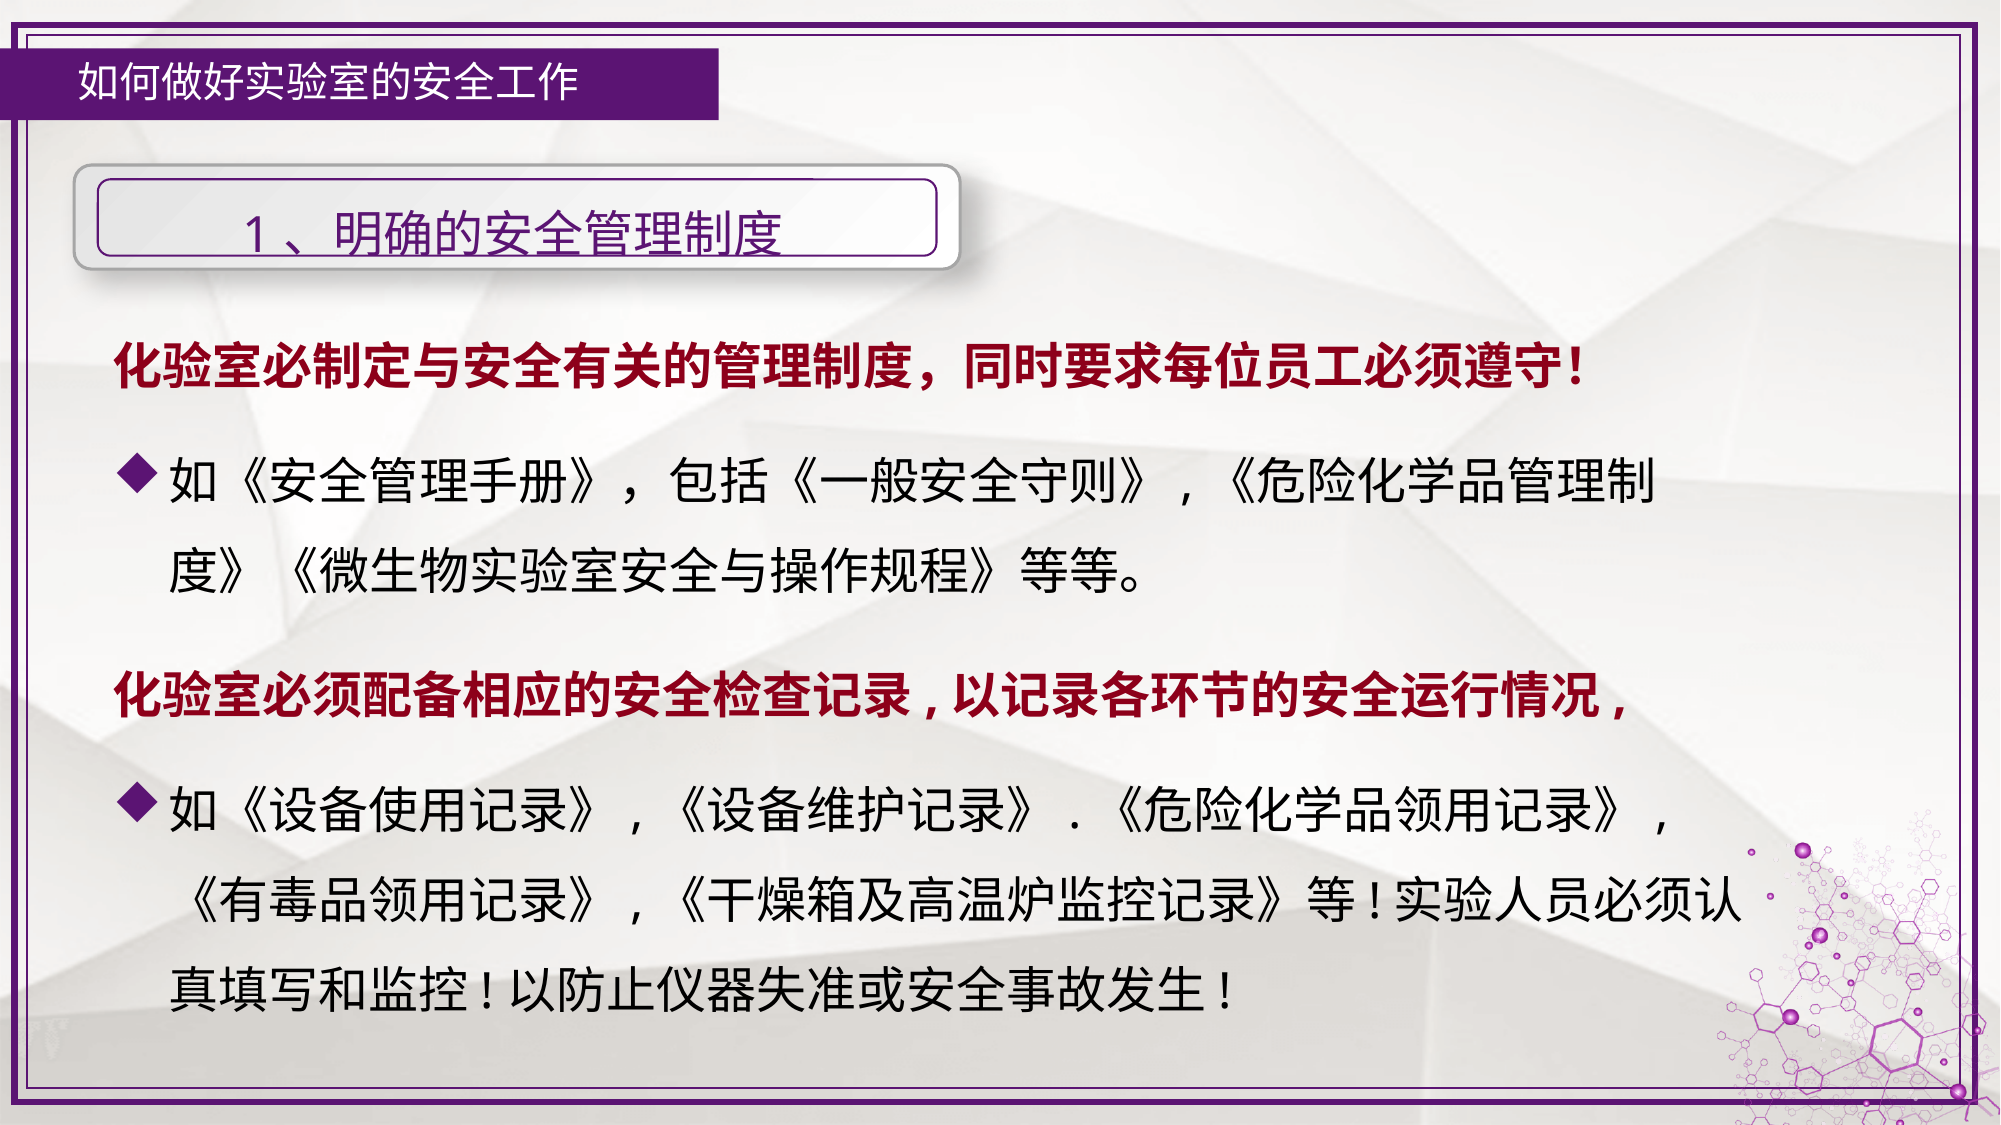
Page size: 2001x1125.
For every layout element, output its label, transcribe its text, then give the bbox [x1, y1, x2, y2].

text_box 化验室必须配备相应的安全检查记录,以记录各环节的安全运行情况, 如《设备使用记录》,《设备维护记录》.《危险化学品领用记录》,《有毒品领用记录》,《干燥箱及高温炉监控记录》等!实验人员必须认真填写和监控!以防止仪器失准或安全事故发生! [97, 626, 1770, 1027]
list 如何做好实验室的安全工作 [63, 48, 652, 121]
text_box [74, 165, 961, 270]
picture [0, 0, 2001, 1125]
text_box 化验室必制定与安全有关的管理制度，同时要求每位员工必须遵守！ 如《安全管理手册》，包括《一般安全守则》,《危险化学品管理制度》《微生物实验室安全与操作规程》等等。 [97, 296, 1752, 607]
